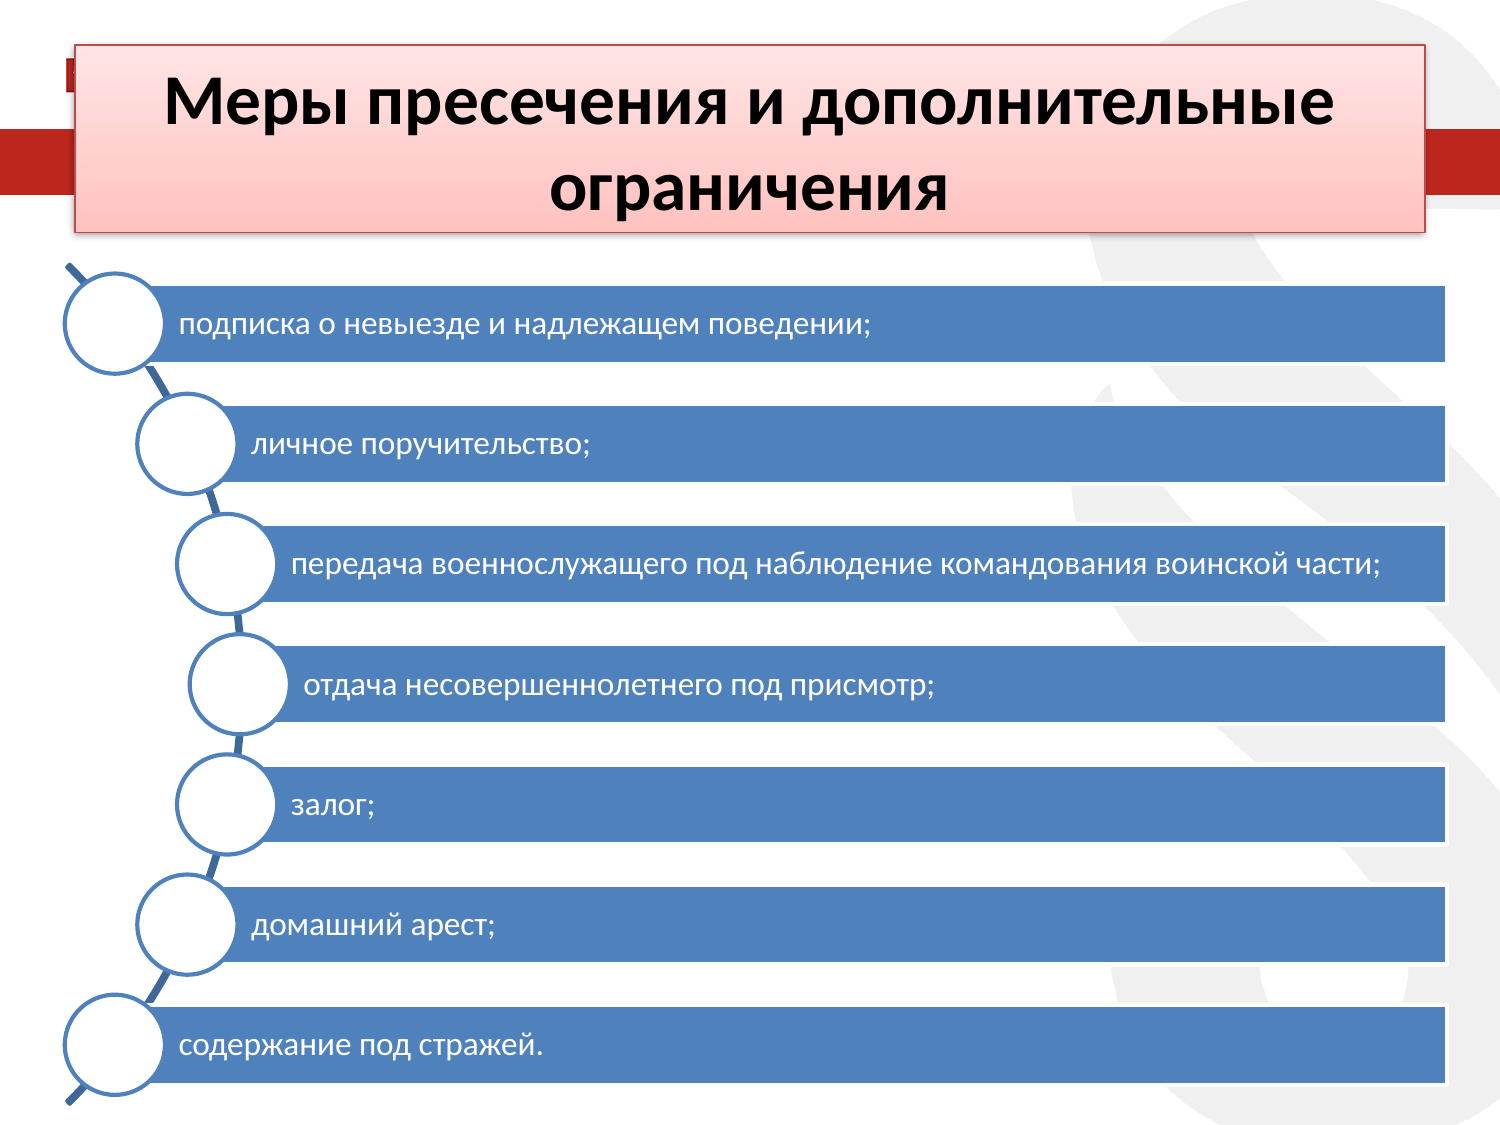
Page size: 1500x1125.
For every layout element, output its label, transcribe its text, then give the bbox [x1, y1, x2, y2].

picture [0, 0, 1500, 1125]
title Меры пресечения и дополнительные ограничения [74, 44, 1426, 233]
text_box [52, 243, 1459, 1125]
